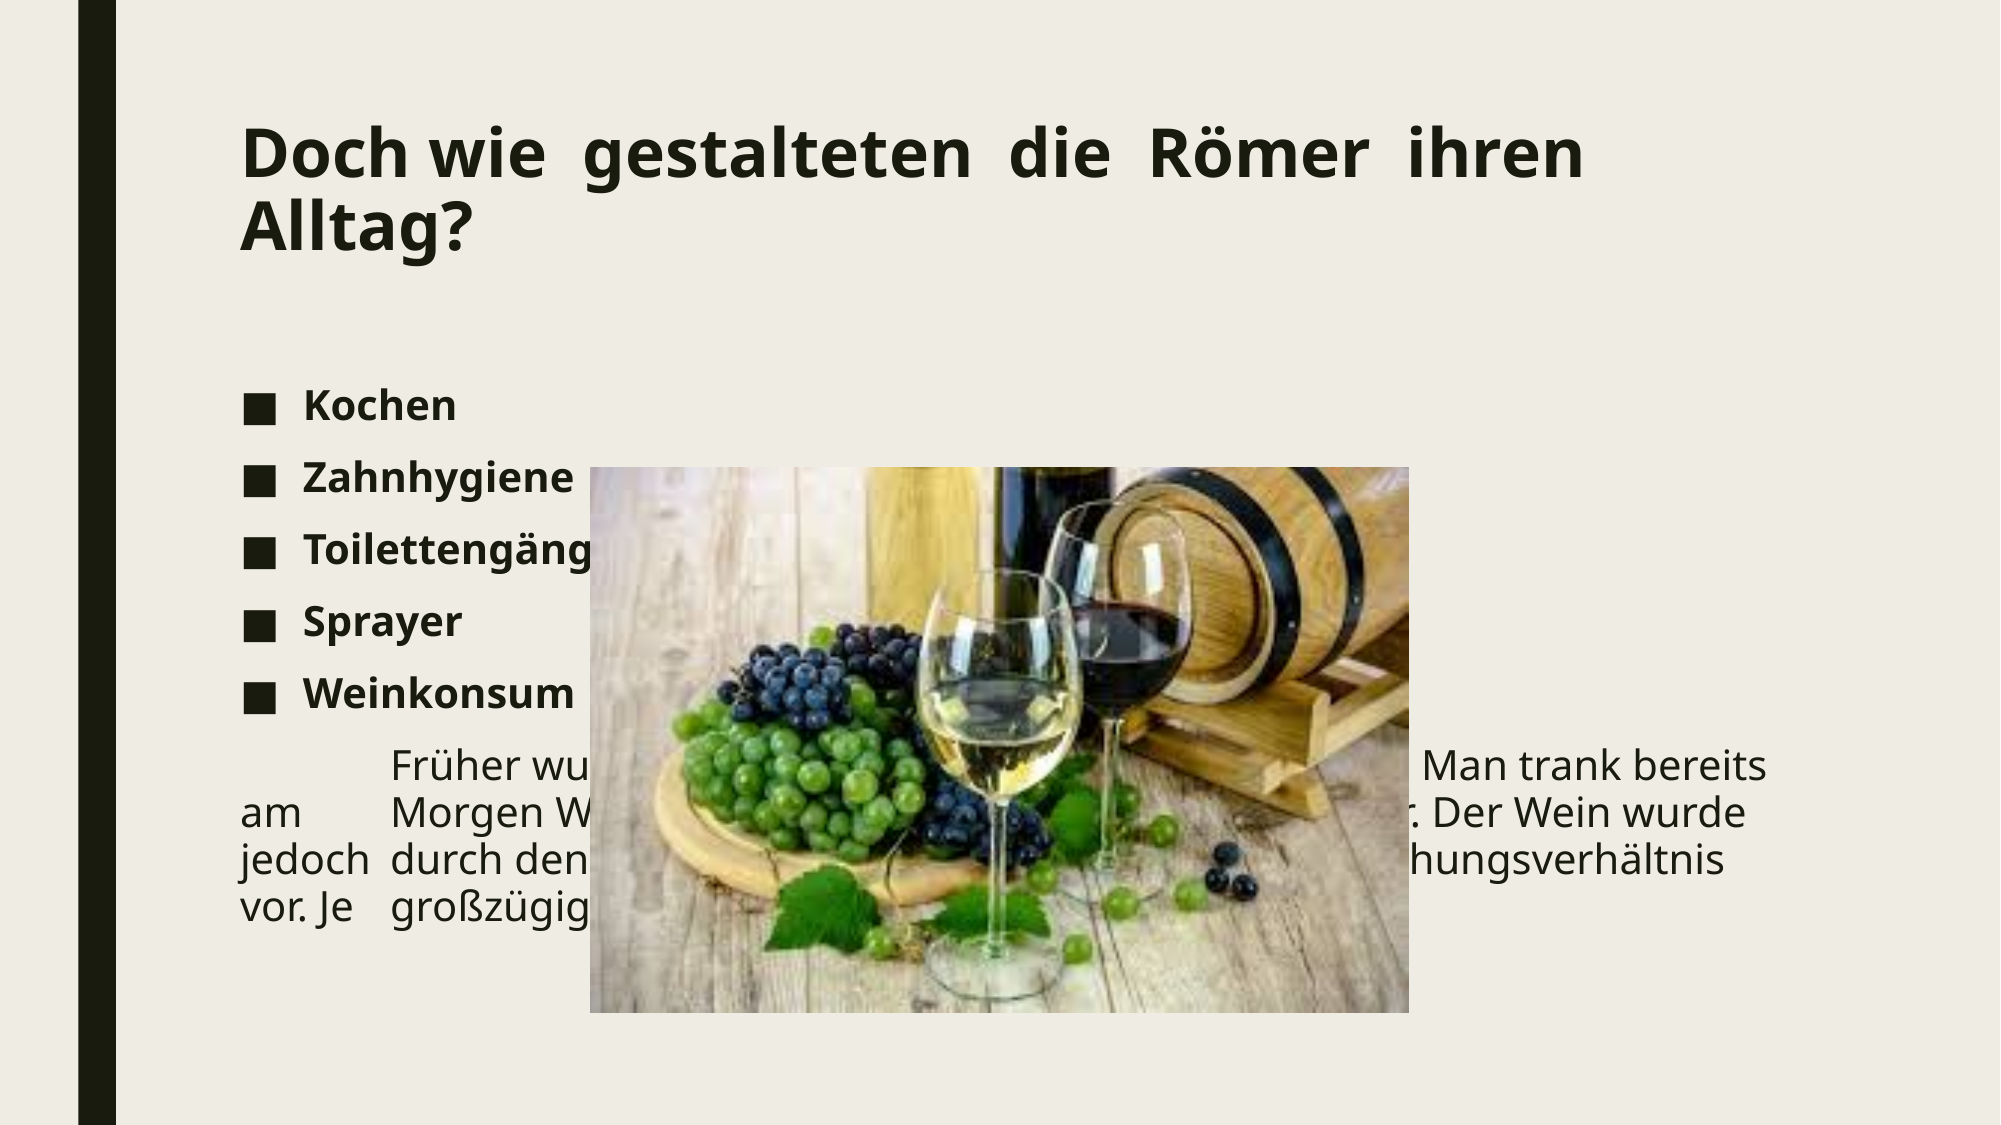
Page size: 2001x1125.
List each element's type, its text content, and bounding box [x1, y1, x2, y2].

title Doch wie gestalteten die Römer ihren Alltag? [225, 112, 1800, 357]
picture [590, 467, 1410, 1013]
list Kochen Zahnhygiene Toilettengänge Sprayer Weinkonsum Früher wurde kein Kaffee zum Frühstück getrunken. Man trank bereits am Morgen Wein, da das Wasser oft bakterienhaltig war. Der Wein wurde jedoch durch den Trinkmann verdünnt, dieser gab das Mischungsverhältnis vor. Je großzügiger er war, desto höher war der Weinanteil. [225, 375, 1800, 1106]
